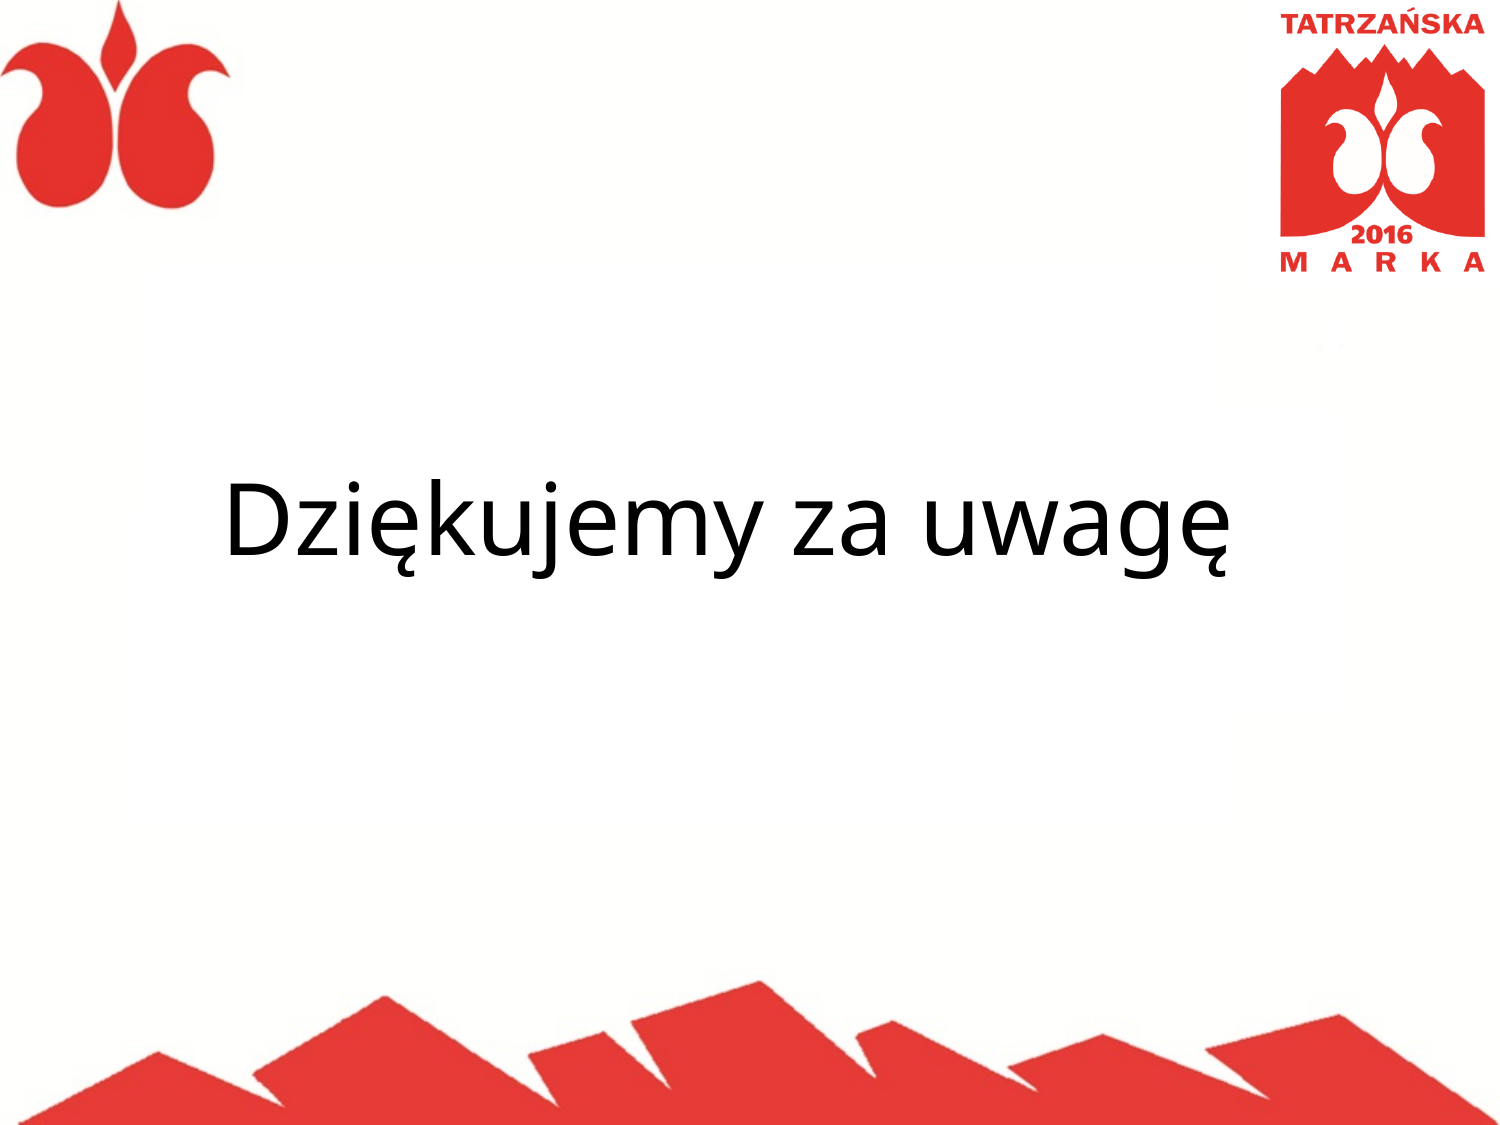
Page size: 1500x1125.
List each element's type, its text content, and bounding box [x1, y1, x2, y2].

picture [0, 0, 1500, 1125]
title Dziękujemy za uwagę [53, 408, 1404, 622]
